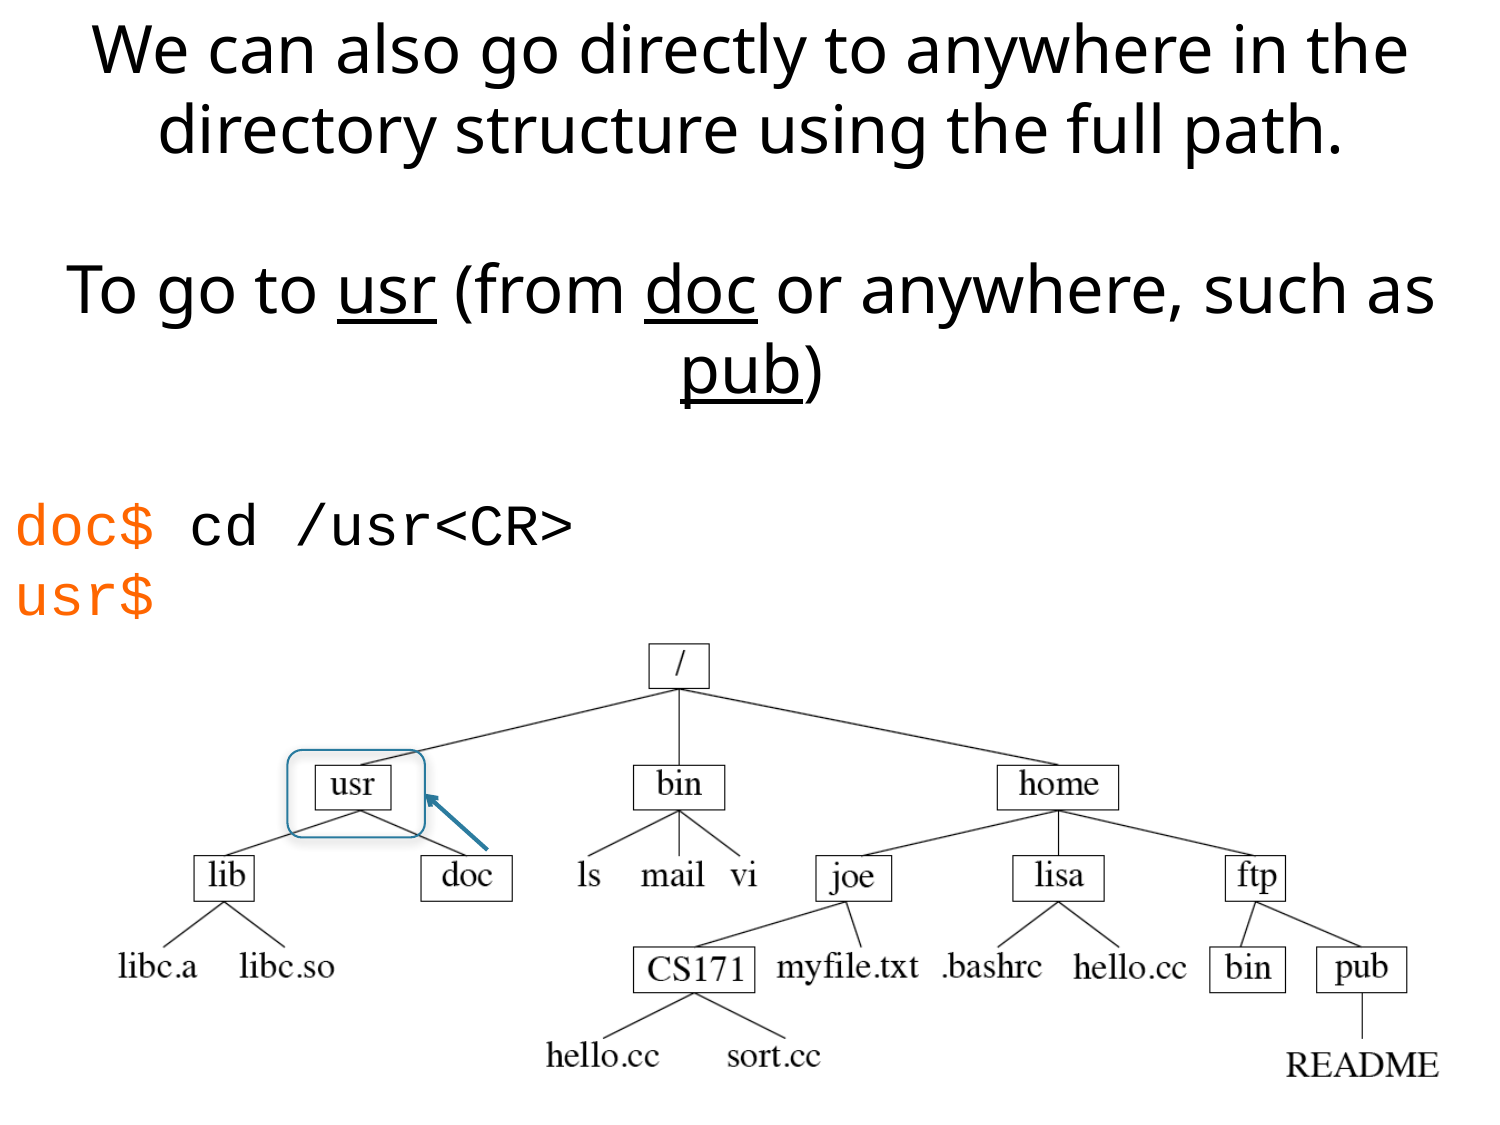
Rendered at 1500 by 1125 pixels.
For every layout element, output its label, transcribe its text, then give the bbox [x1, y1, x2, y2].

picture [99, 630, 1463, 1088]
text_box We can also go directly to anywhere in the directory structure using the full path. To go to usr (from doc or anywhere, such as pub) doc$ cd /usr<CR> usr$ [0, 0, 1500, 635]
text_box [424, 793, 488, 851]
